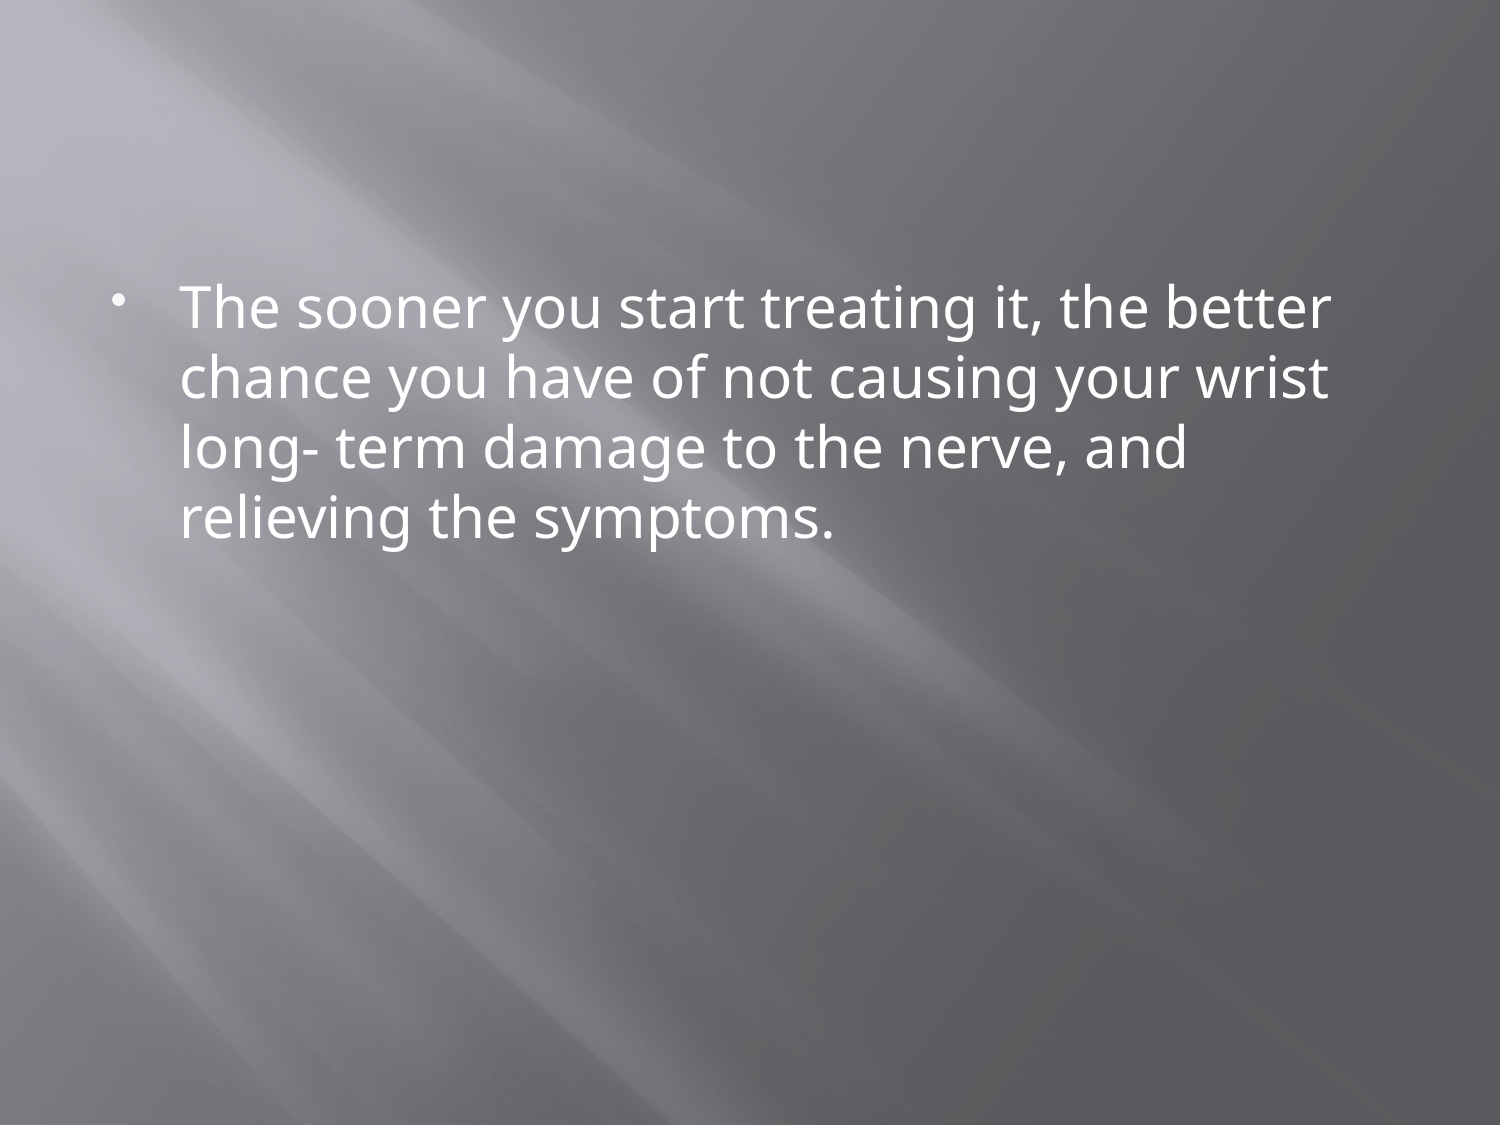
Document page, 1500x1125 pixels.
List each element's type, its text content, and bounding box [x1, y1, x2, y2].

list The sooner you start treating it, the better chance you have of not causing your wrist long- term damage to the nerve, and relieving the symptoms. [75, 262, 1425, 1035]
